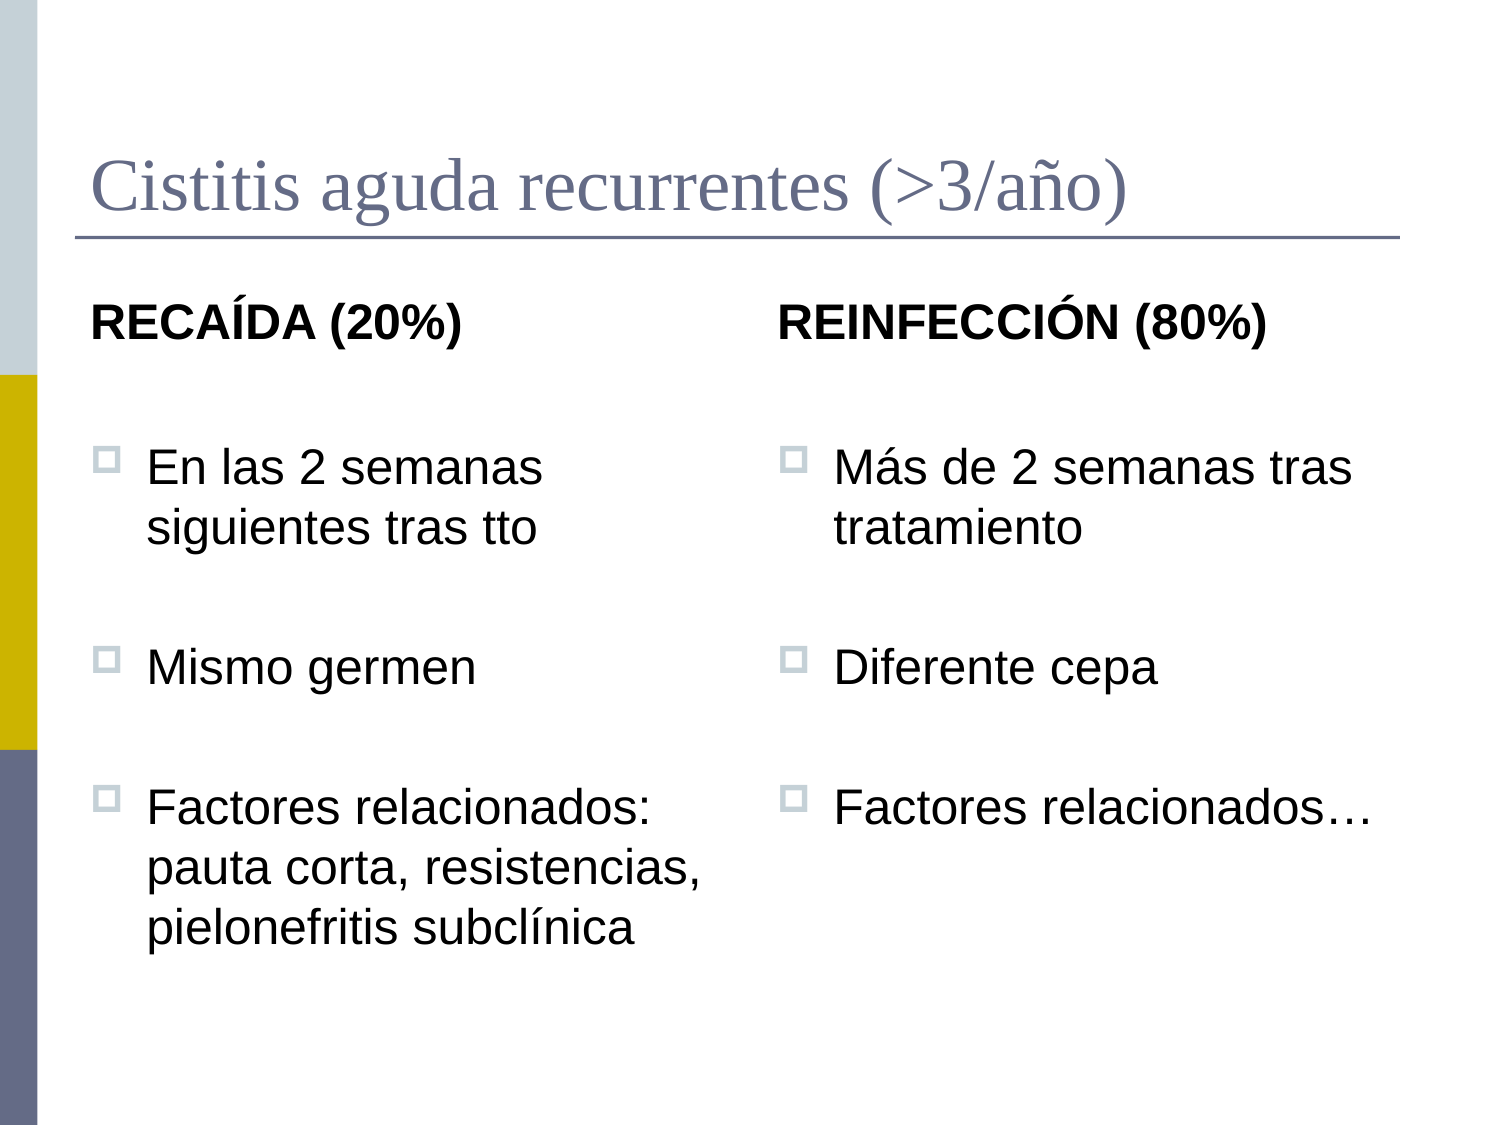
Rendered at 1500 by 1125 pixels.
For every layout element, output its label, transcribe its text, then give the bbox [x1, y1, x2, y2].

list REINFECCIÓN (80%) [761, 251, 1425, 356]
title Cistitis aguda recurrentes (>3/año) [75, 45, 1425, 233]
list En las 2 semanas siguientes tras tto Mismo germen Factores relacionados: pauta corta, resistencias, pielonefritis subclínica [75, 356, 738, 1005]
list RECAÍDA (20%) [75, 251, 738, 356]
list Más de 2 semanas tras tratamiento Diferente cepa Factores relacionados… [761, 356, 1425, 1005]
